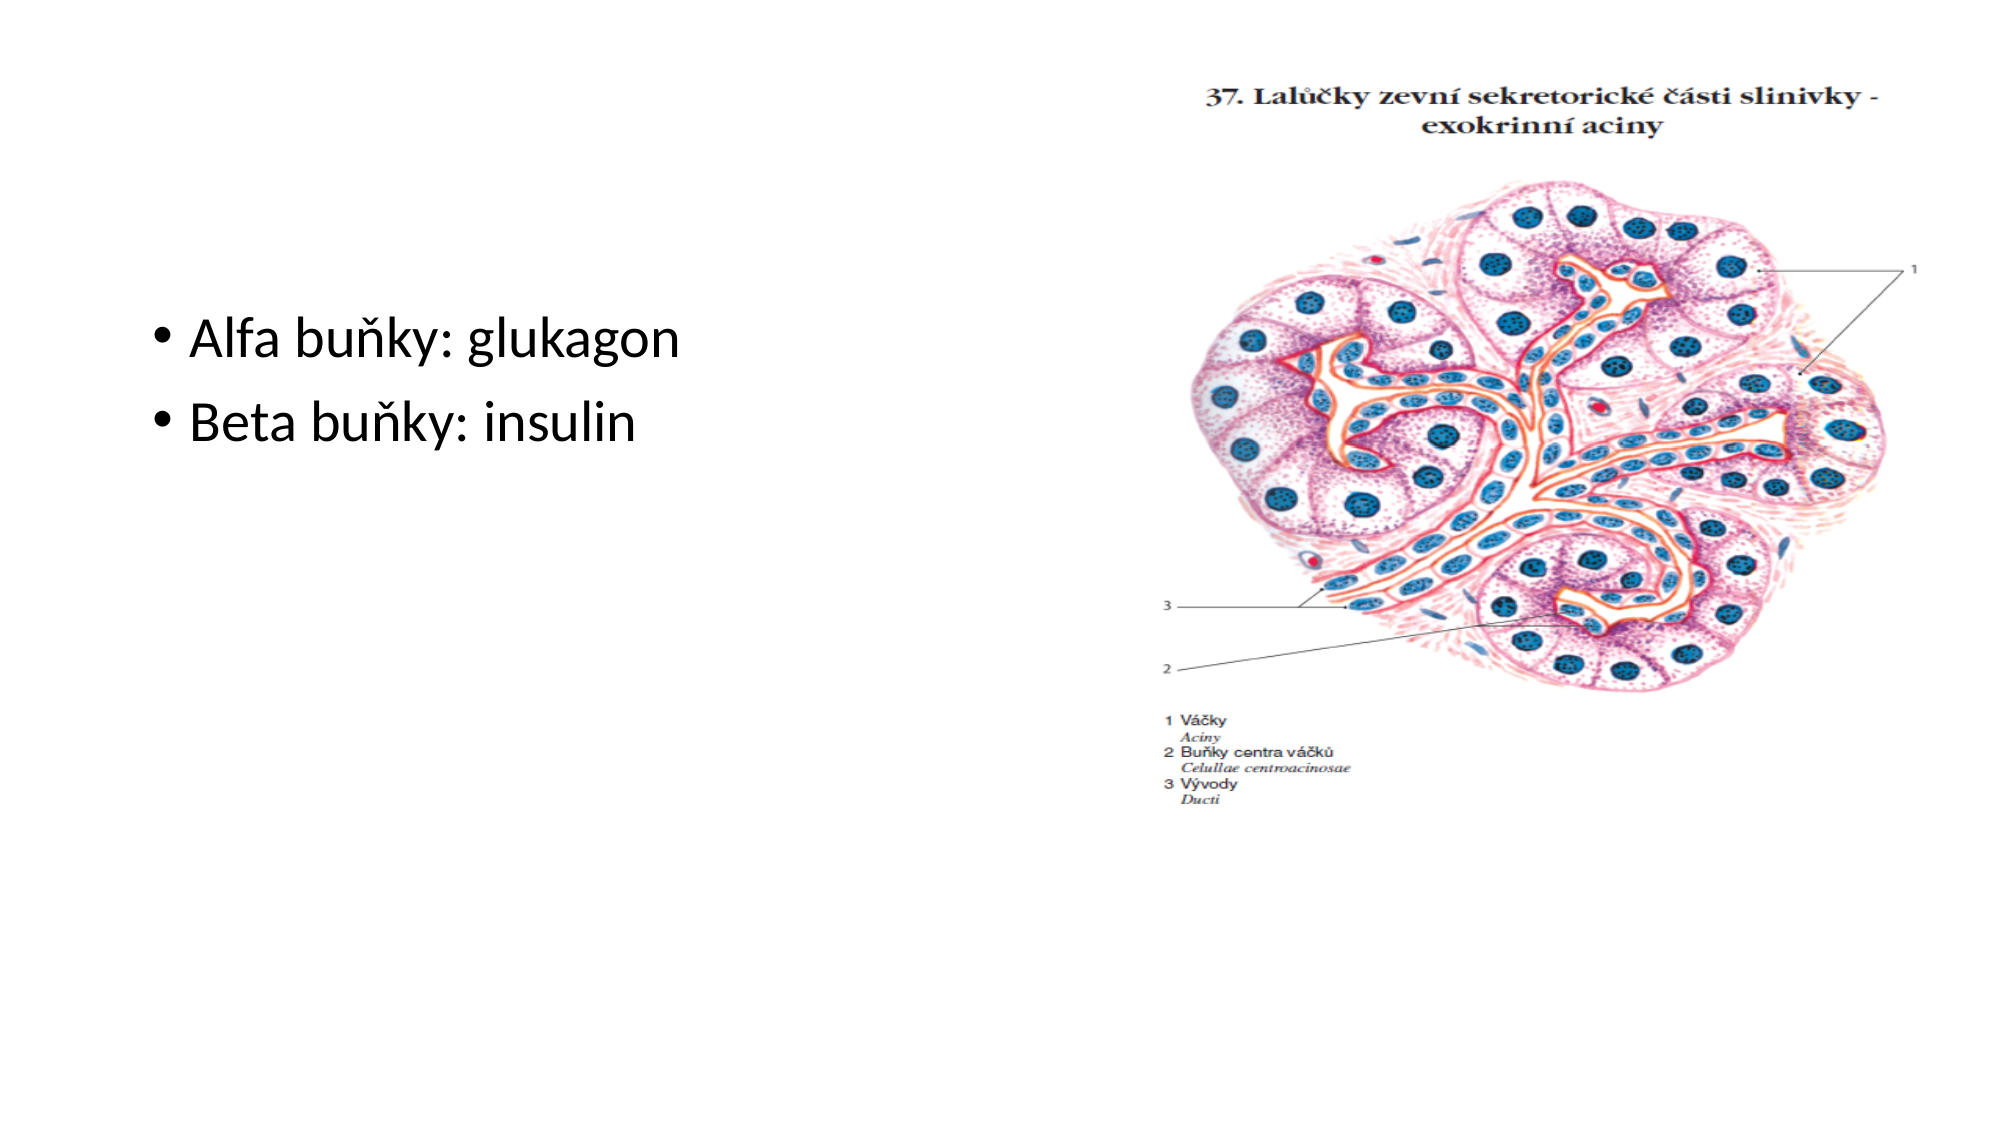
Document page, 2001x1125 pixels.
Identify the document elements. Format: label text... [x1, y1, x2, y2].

picture [1124, 69, 2000, 807]
list Alfa buňky: glukagon Beta buňky: insulin [137, 299, 1080, 1014]
